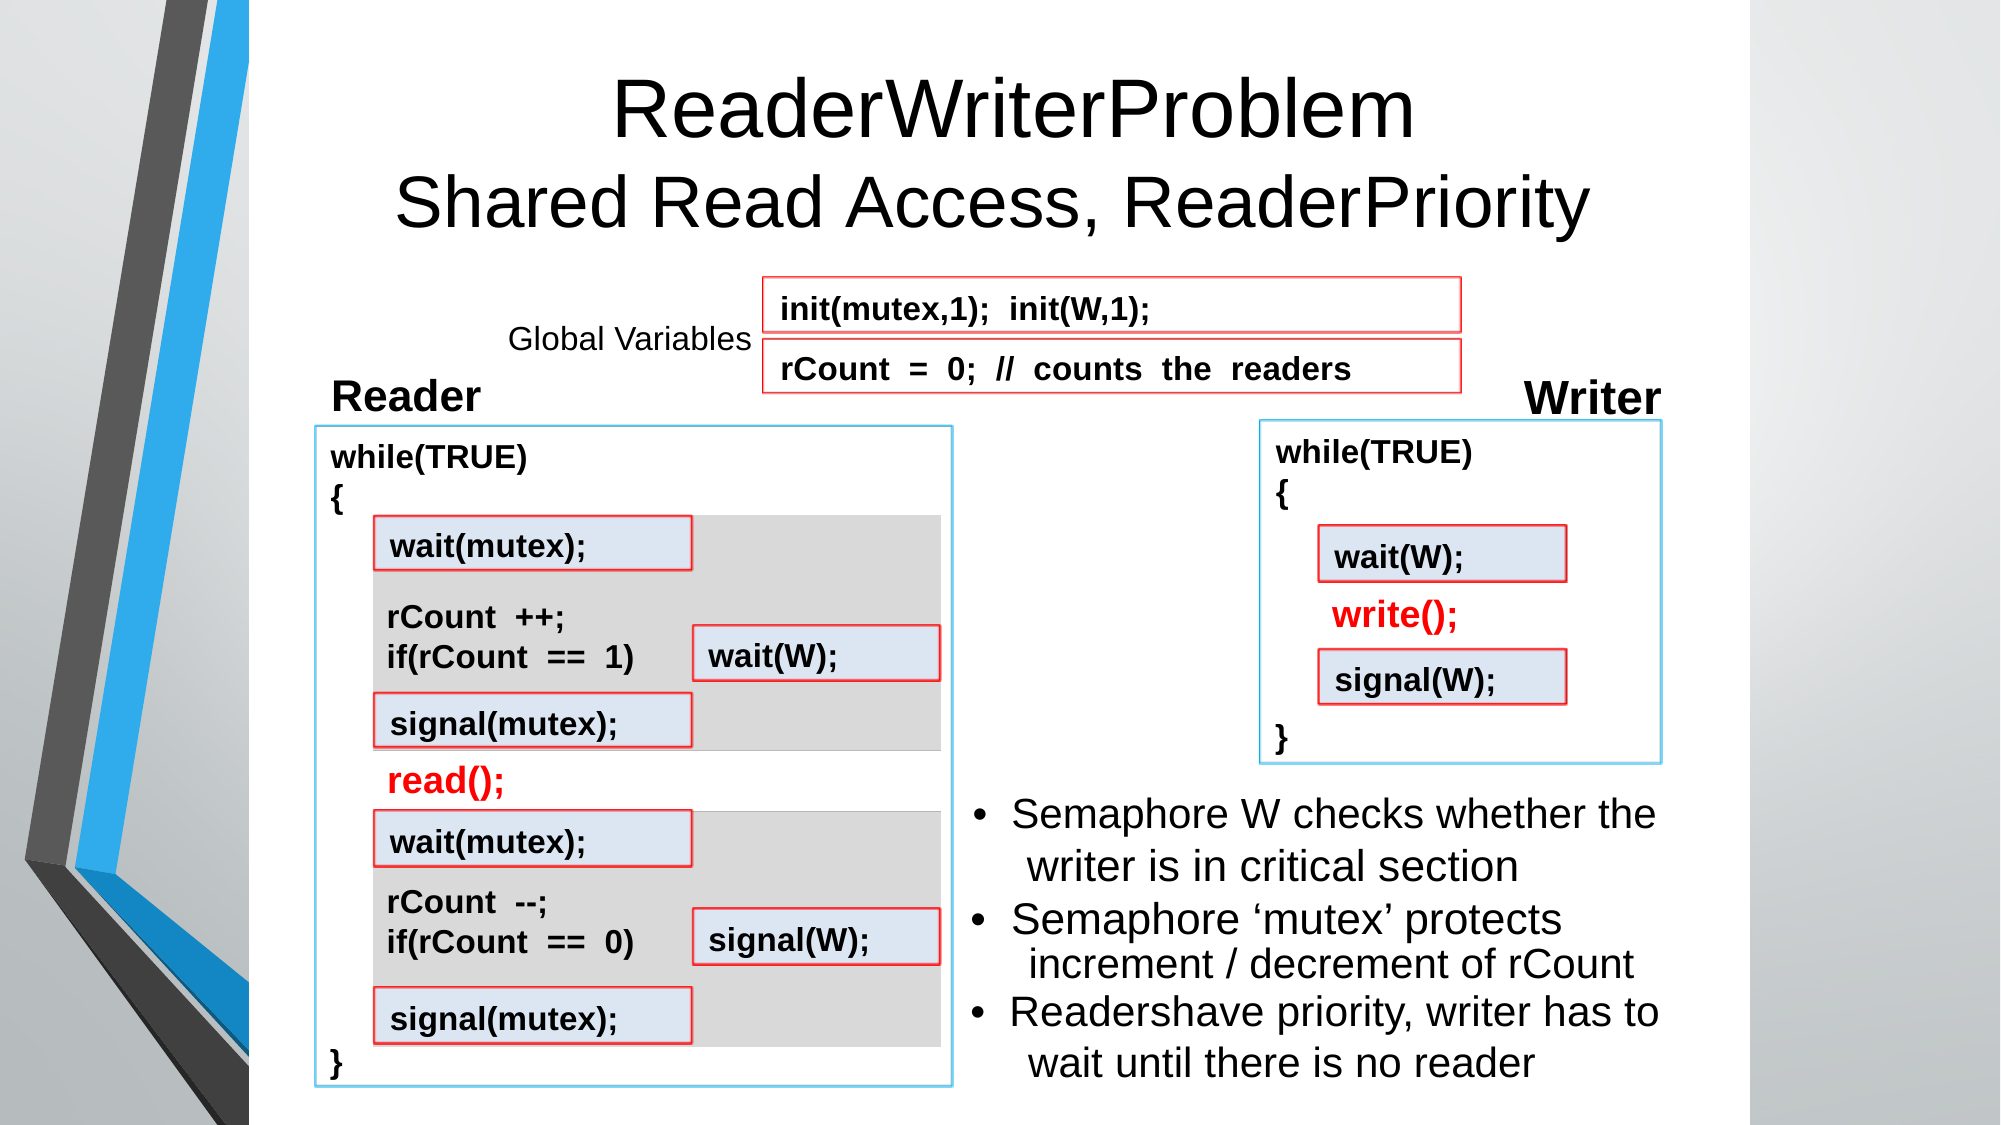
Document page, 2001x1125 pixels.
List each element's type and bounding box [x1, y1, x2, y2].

picture [249, 0, 1751, 1125]
